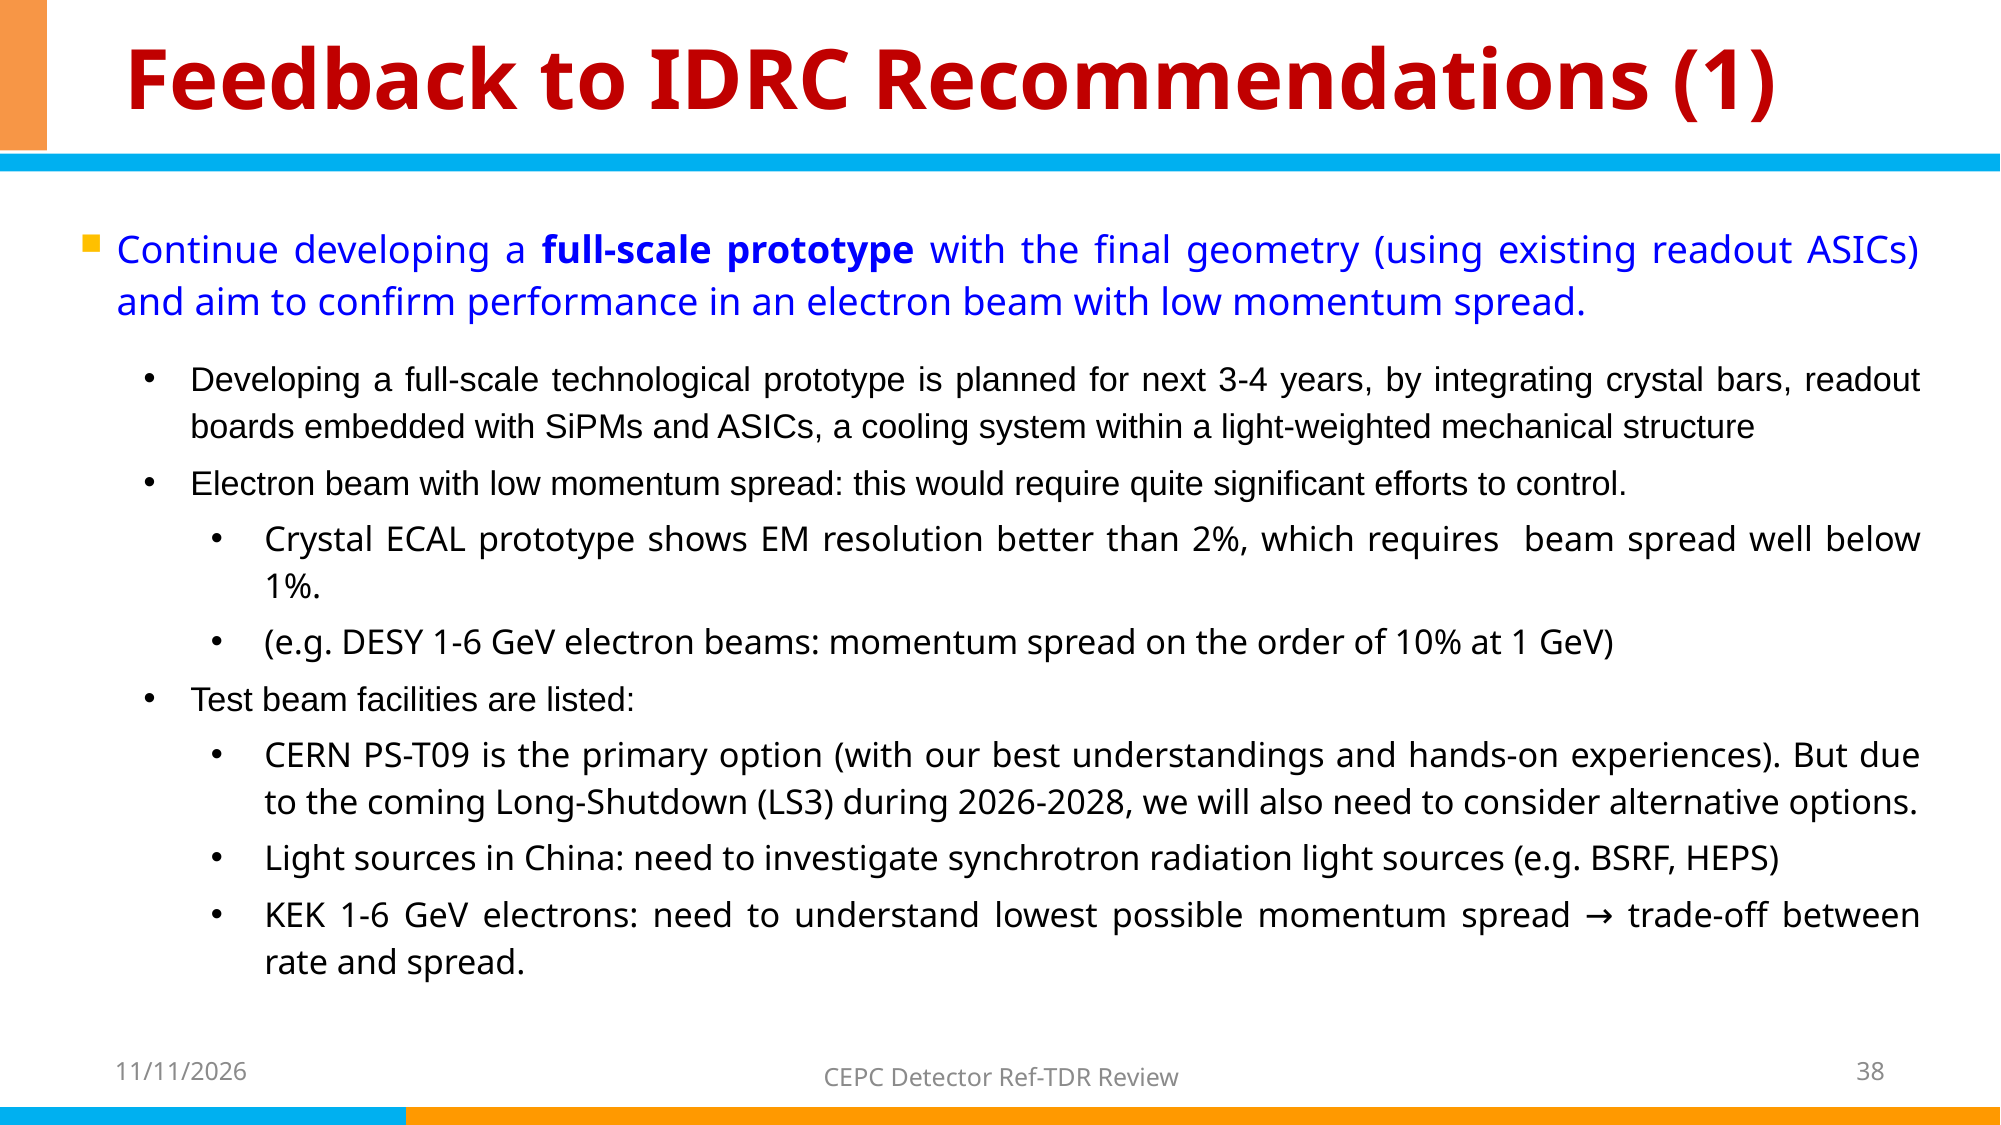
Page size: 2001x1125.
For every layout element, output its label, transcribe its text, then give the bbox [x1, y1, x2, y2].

list Continue developing a full-scale prototype with the final geometry (using existing readout ASICs) and aim to confirm performance in an electron beam with low momentum spread. Developing a full-scale technological prototype is planned for next 3-4 years, by integrating crystal bars, readout boards embedded with SiPMs and ASICs, a cooling system within a light-weighted mechanical structure Electron beam with low momentum spread: this would require quite significant efforts to control. Crystal ECAL prototype shows EM resolution better than 2%, which requires beam spread well below 1%. (e.g. DESY 1-6 GeV electron beams: momentum spread on the order of 10% at 1 GeV) Test beam facilities are listed: CERN PS-T09 is the primary option (with our best understandings and hands-on experiences). But due to the coming Long-Shutdown (LS3) during 2026-2028, we will also need to consider alternative options. Light sources in China: need to investigate synchrotron radiation light sources (e.g. BSRF, HEPS) KEK 1-6 GeV electrons: need to understand lowest possible momentum spread → trade-off between rate and spread. [64, 210, 1936, 1043]
title Feedback to IDRC Recommendations (1) [109, 23, 1875, 143]
